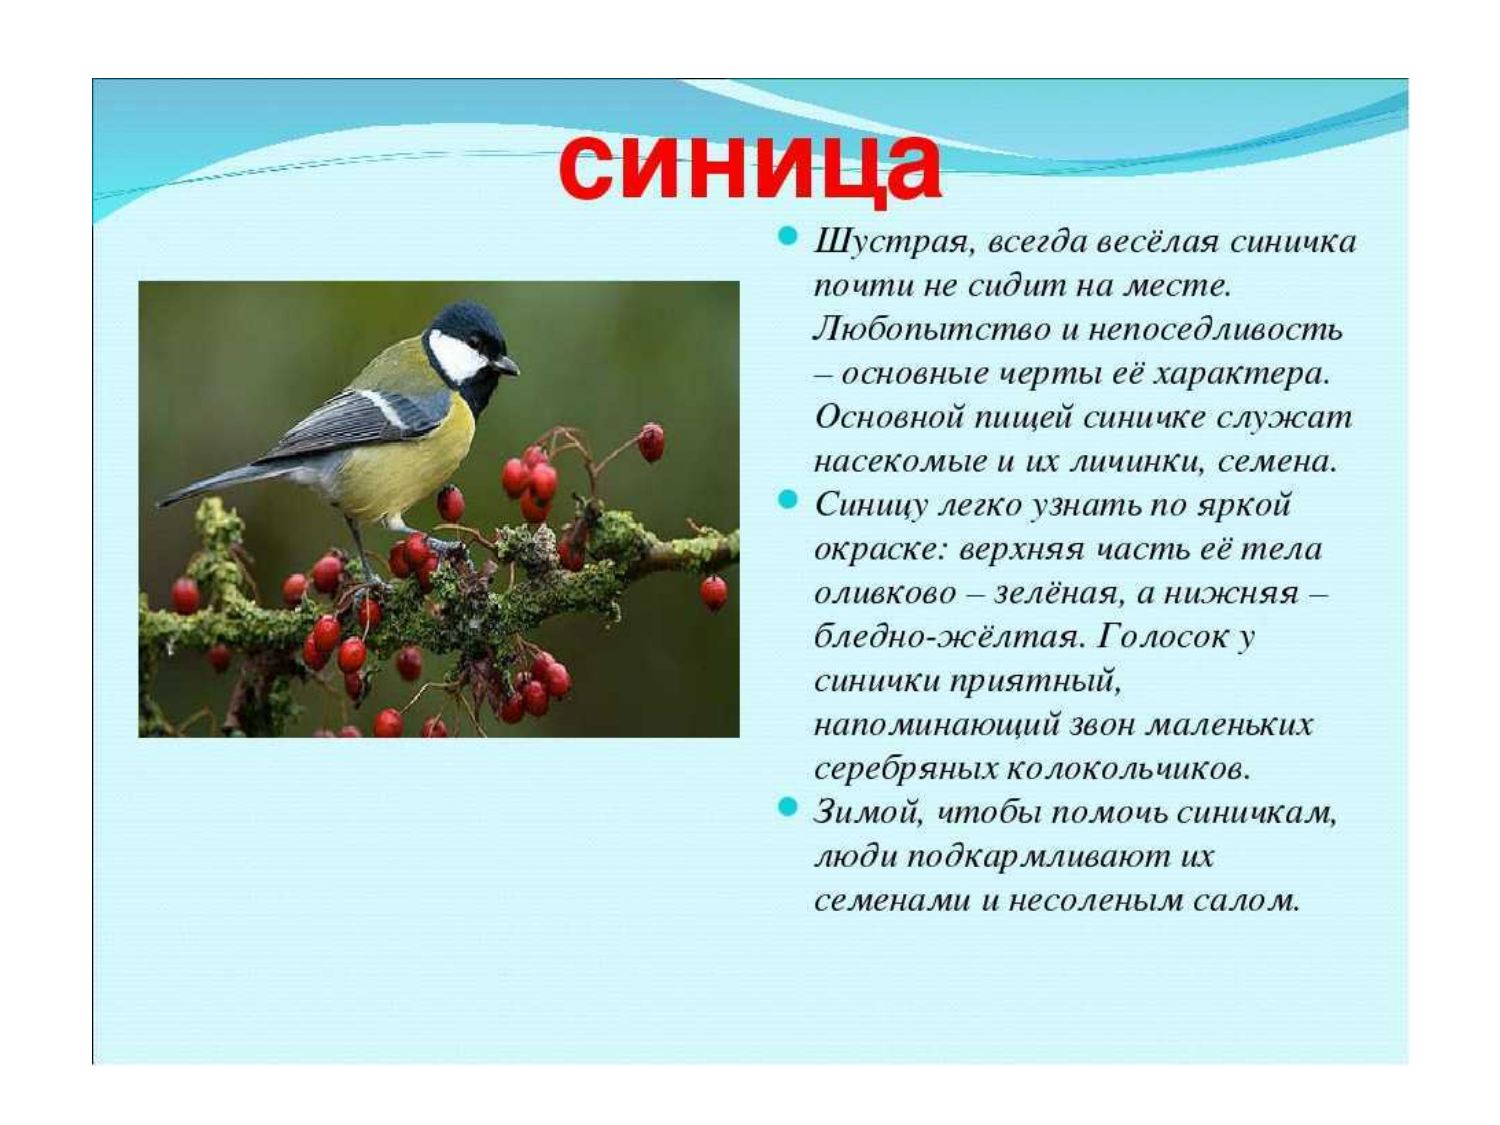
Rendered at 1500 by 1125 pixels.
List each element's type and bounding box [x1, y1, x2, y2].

picture [92, 77, 1410, 1066]
